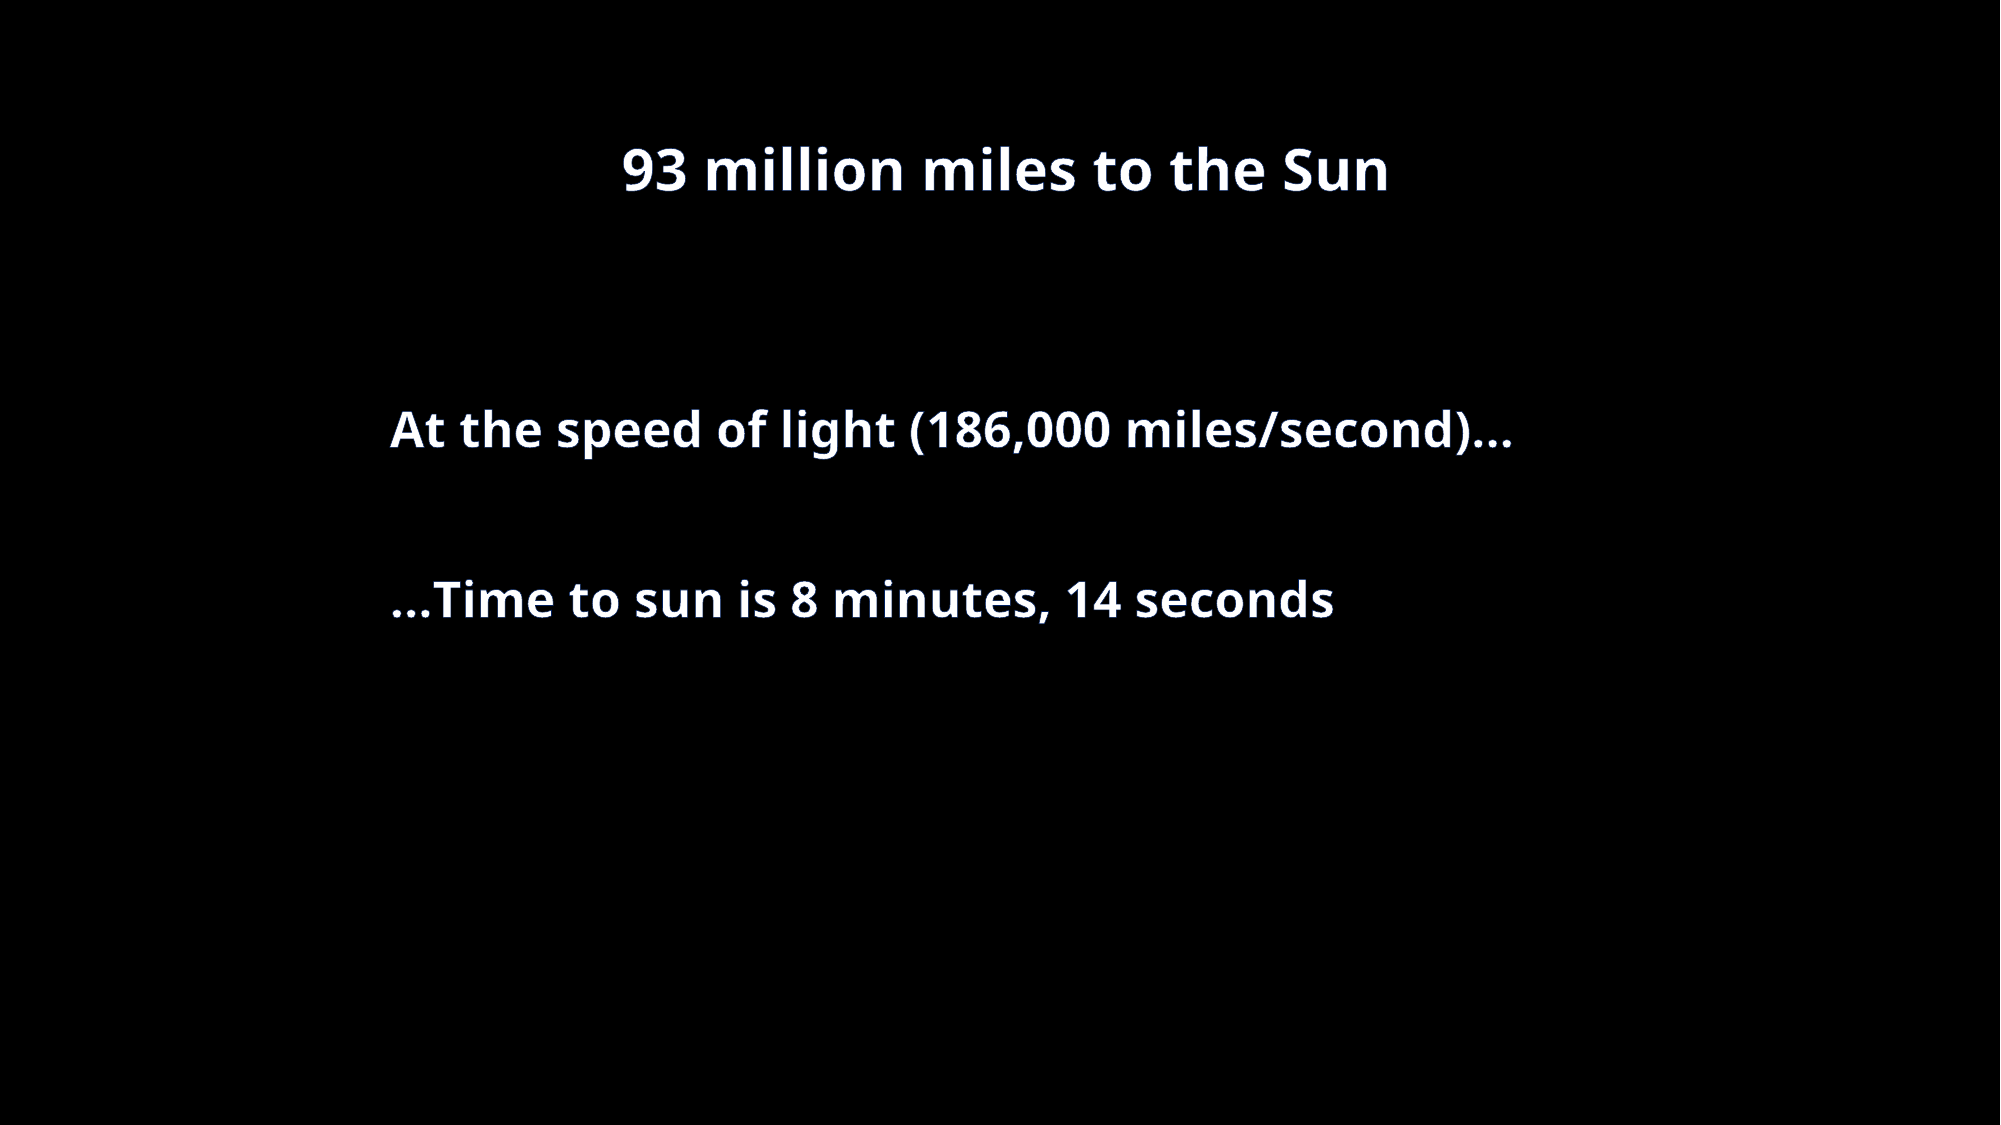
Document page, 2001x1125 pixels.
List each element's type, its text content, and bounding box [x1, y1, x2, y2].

text_box 93 million miles to the Sun At the speed of light (186,000 miles/second)... …Time to sun is 8 minutes, 14 seconds [374, 124, 1638, 635]
